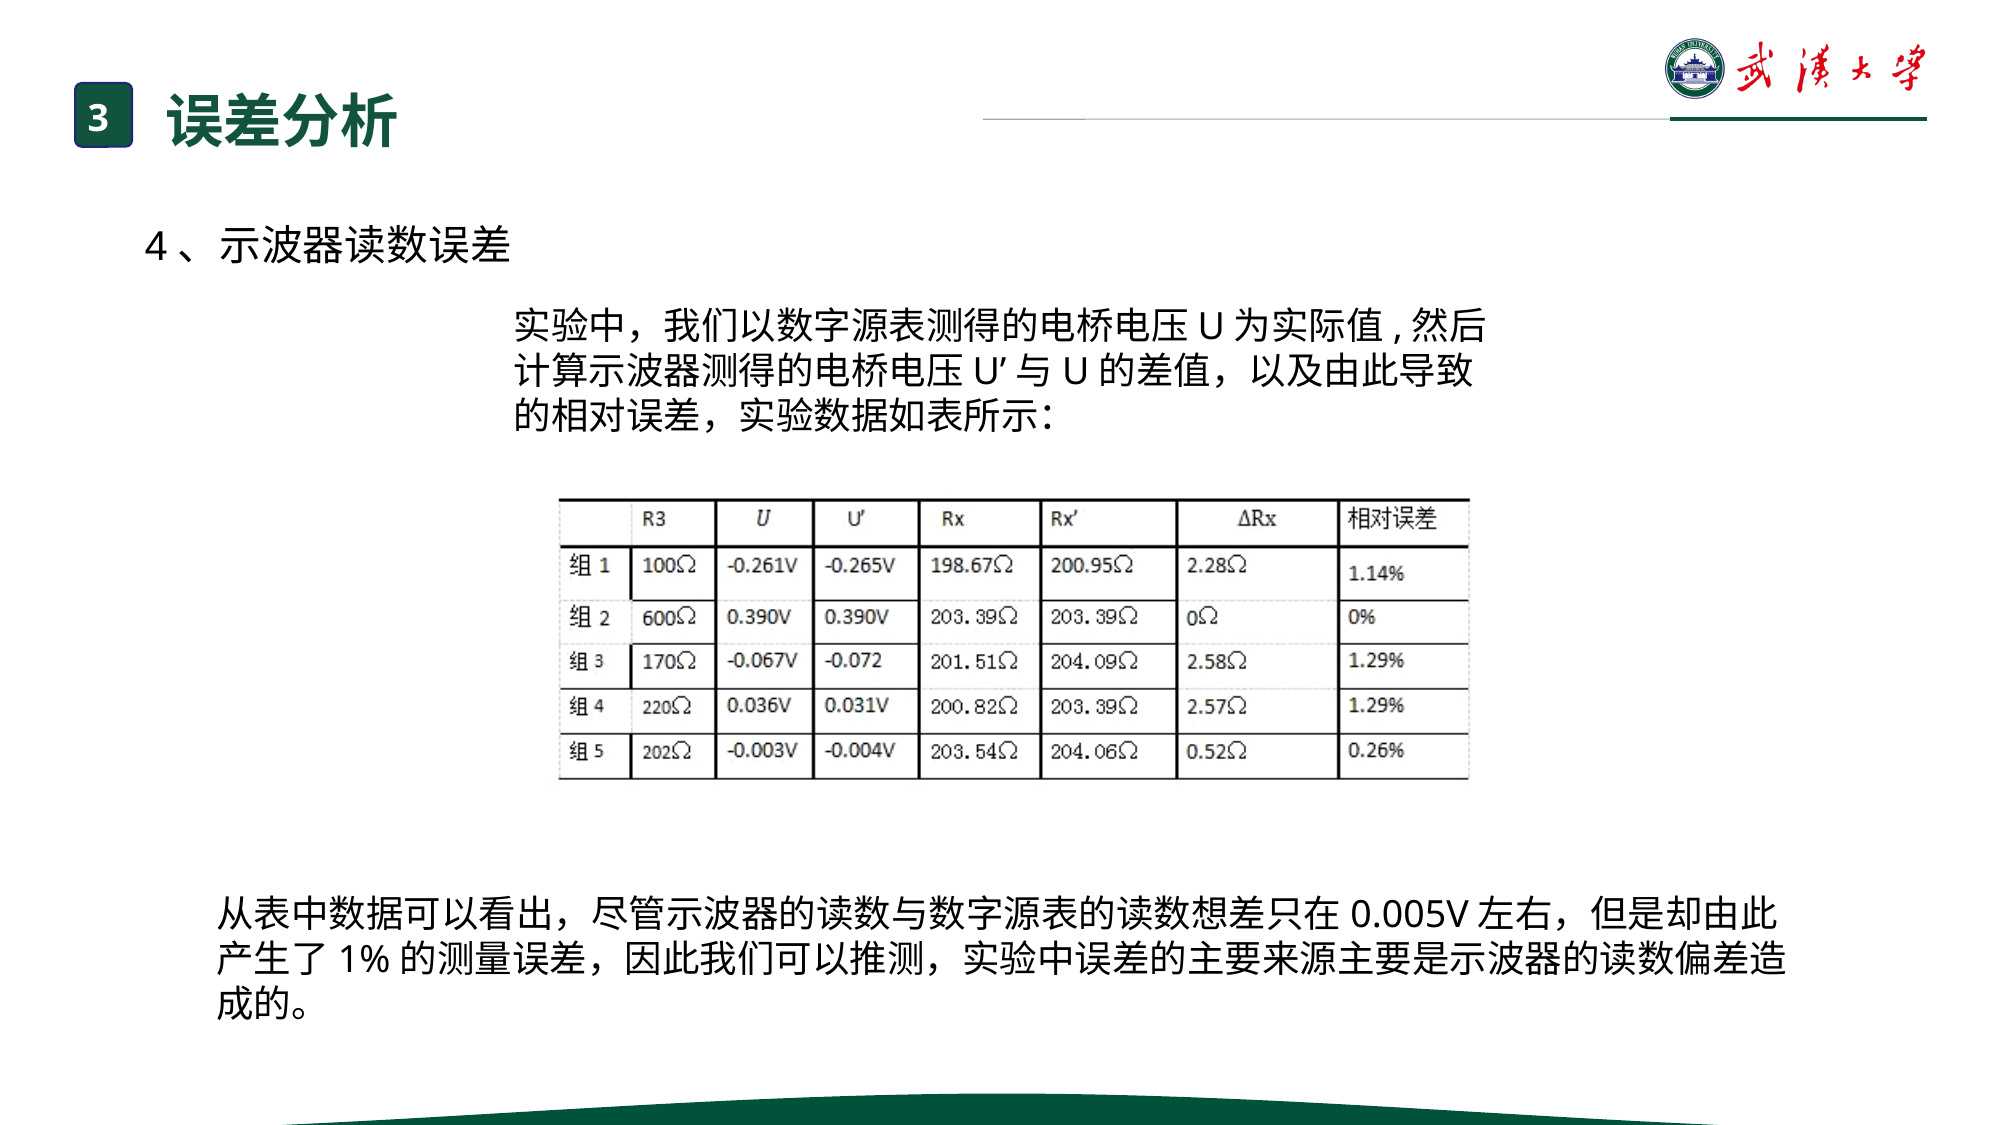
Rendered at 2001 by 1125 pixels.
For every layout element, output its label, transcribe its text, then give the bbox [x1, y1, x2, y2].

text_box 4、示波器读数误差 [129, 211, 615, 276]
text_box [282, 1092, 1718, 1125]
text_box [74, 81, 134, 147]
picture [548, 494, 1475, 796]
text_box 实验中，我们以数字源表测得的电桥电压U为实际值,然后计算示波器测得的电桥电压U’与U的差值，以及由此导致的相对误差，实验数据如表所示： [498, 294, 1524, 445]
text_box 从表中数据可以看出，尽管示波器的读数与数字源表的读数想差只在0.005V左右，但是却由此产生了1%的测量误差，因此我们可以推测，实验中误差的主要来源主要是示波器的读数偏差造成的。 [201, 882, 1821, 1033]
picture [1665, 38, 1925, 99]
text_box 误差分析 [150, 76, 414, 162]
text_box 3. [72, 86, 130, 192]
